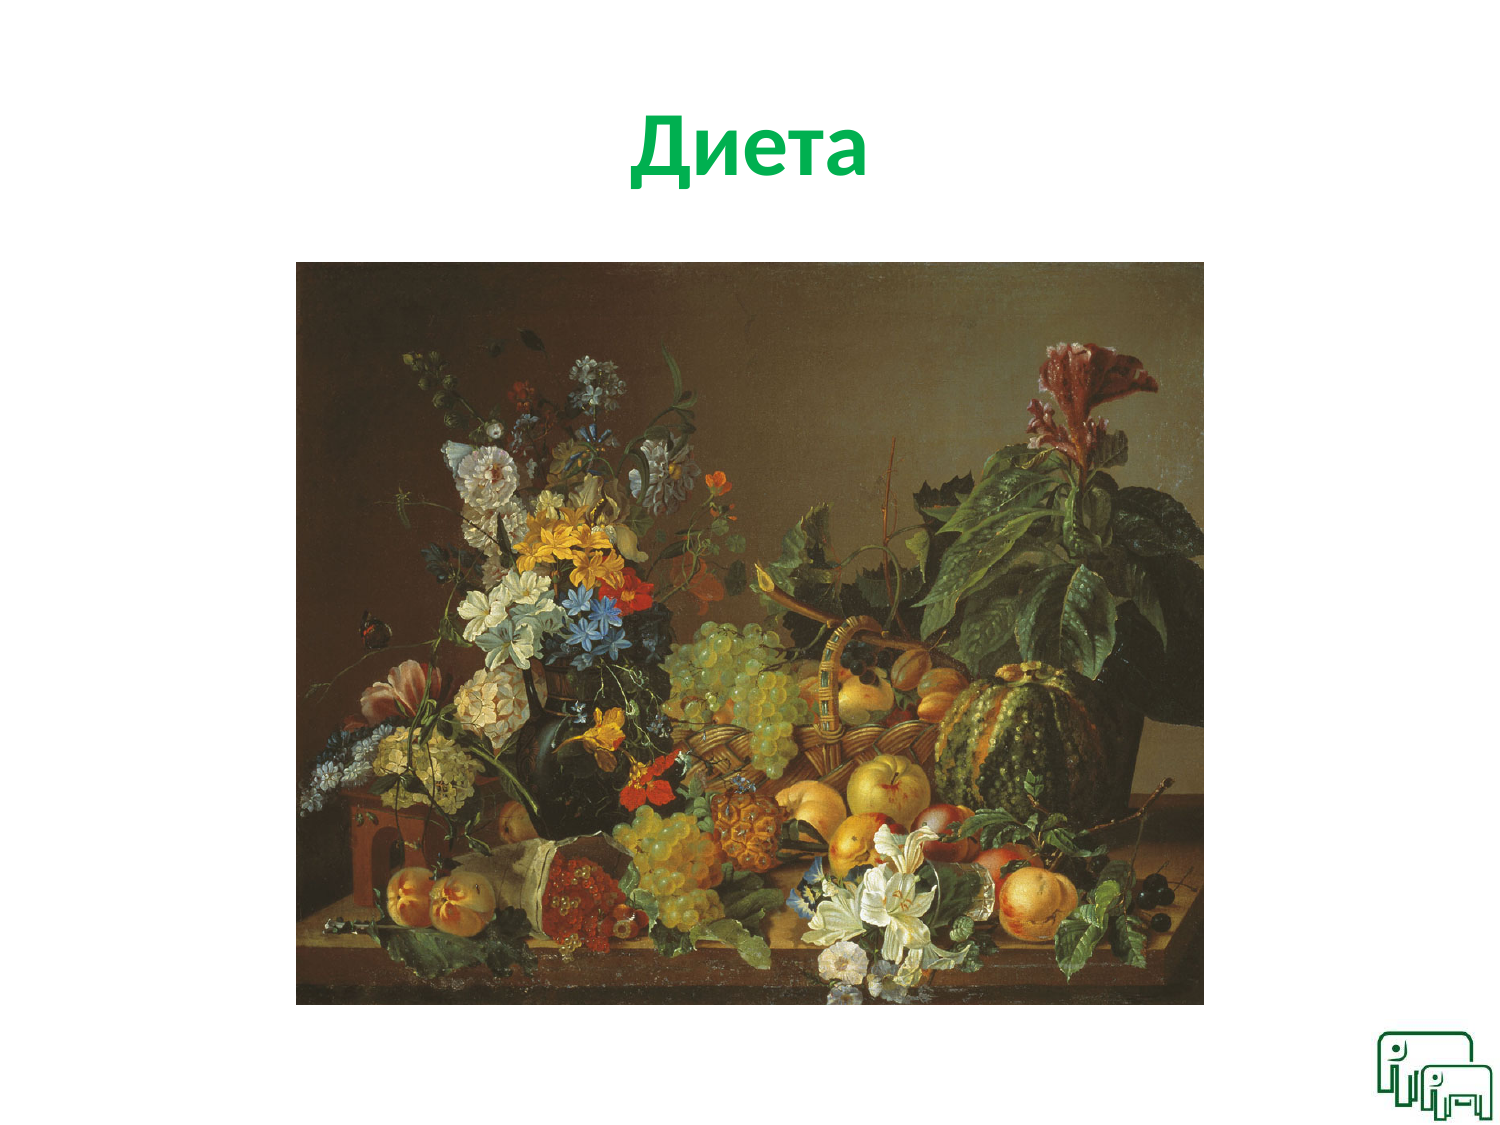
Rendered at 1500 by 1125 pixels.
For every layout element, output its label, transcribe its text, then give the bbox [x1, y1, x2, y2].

picture [1370, 1019, 1500, 1125]
title Диета [75, 45, 1425, 233]
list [296, 262, 1204, 1006]
